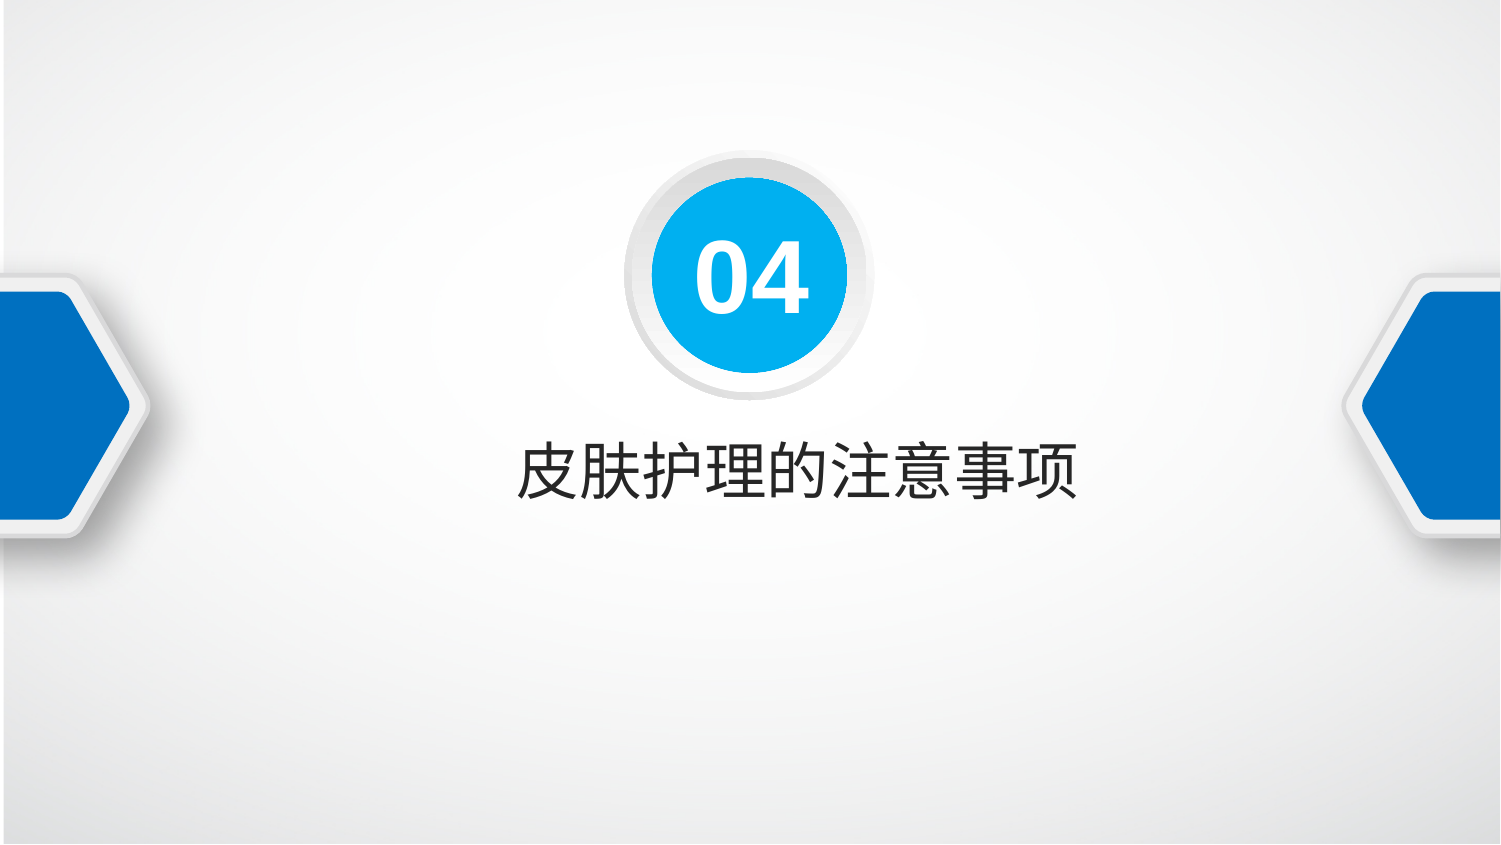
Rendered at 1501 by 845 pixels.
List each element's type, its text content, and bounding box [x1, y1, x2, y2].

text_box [1342, 274, 1501, 537]
text_box 皮肤护理的注意事项 [503, 421, 1093, 517]
picture [3, 0, 1501, 844]
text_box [0, 274, 150, 537]
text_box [619, 150, 883, 401]
